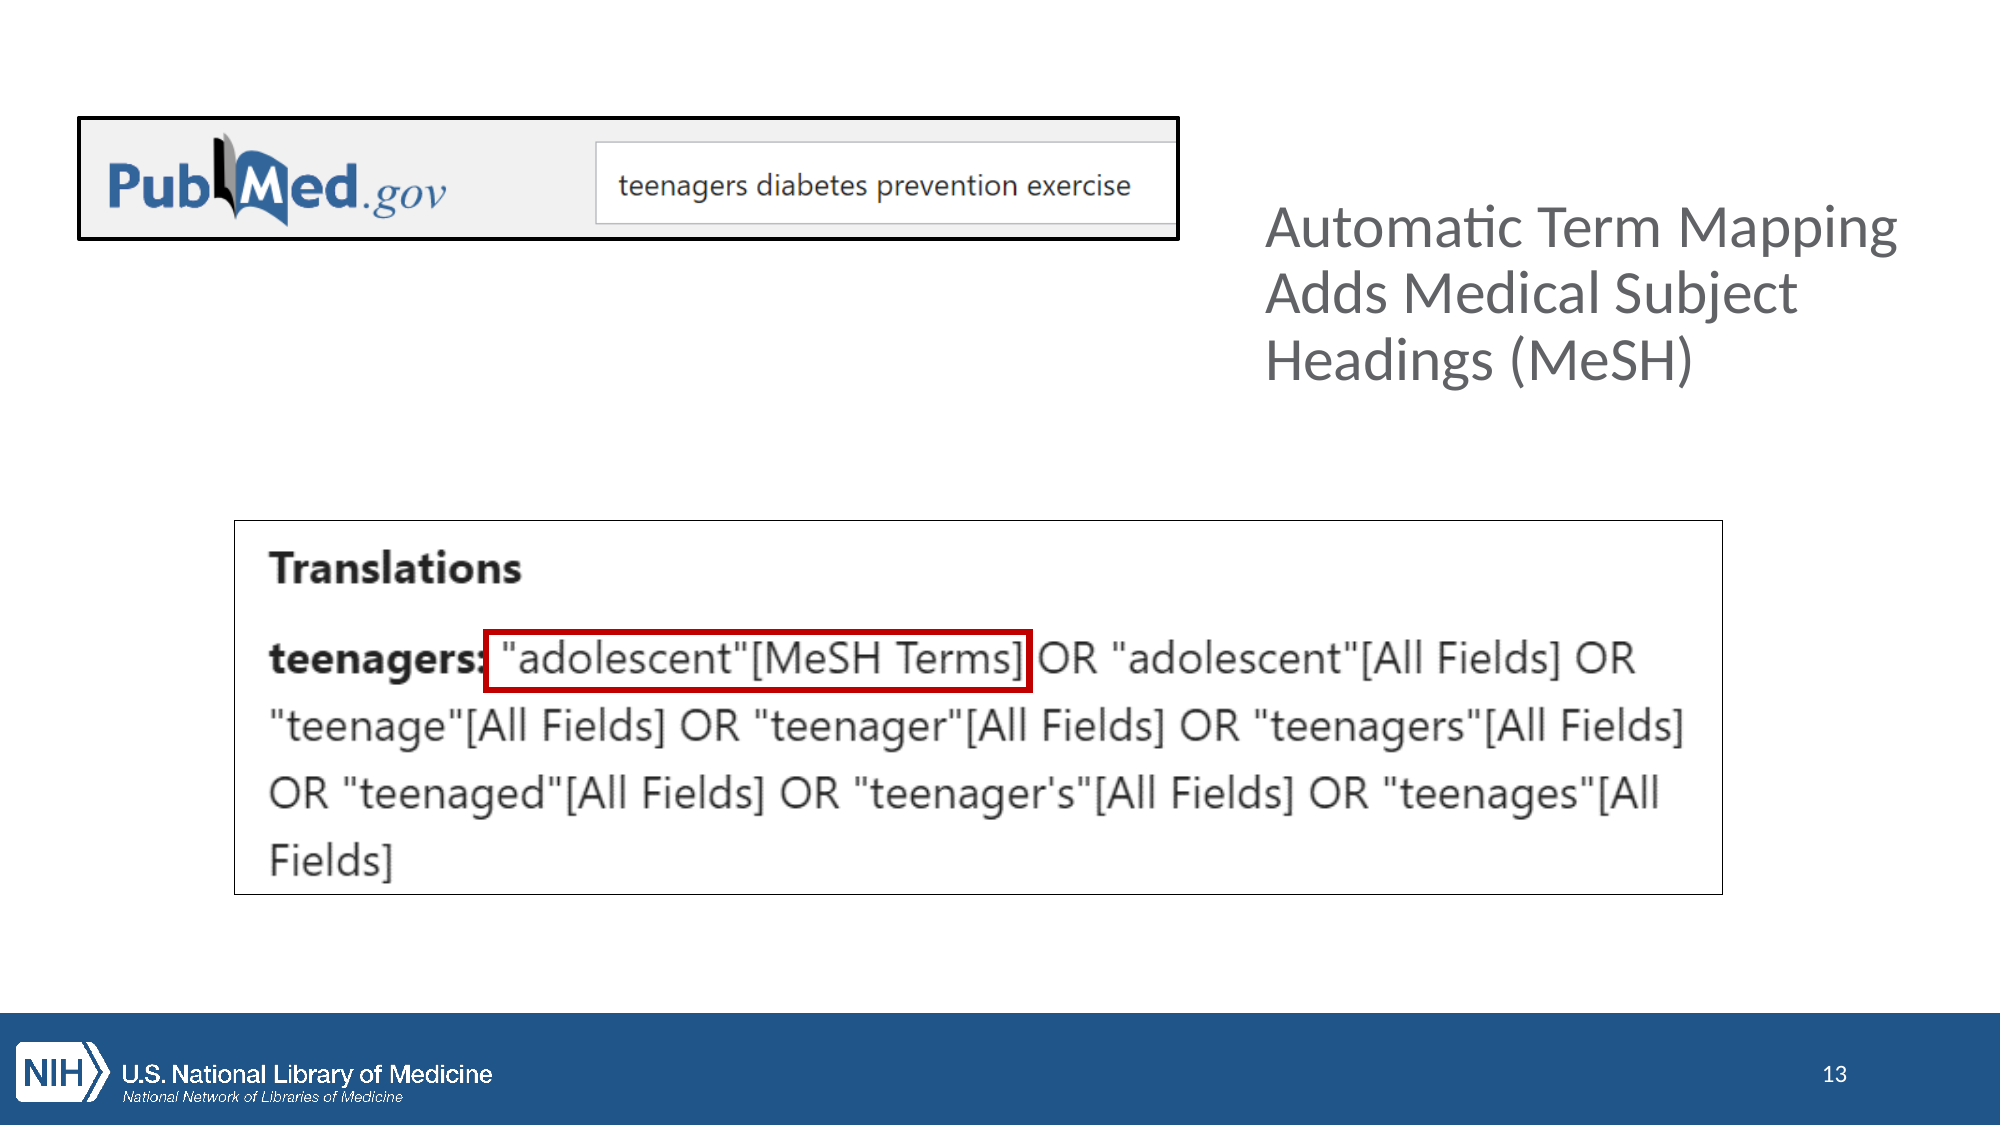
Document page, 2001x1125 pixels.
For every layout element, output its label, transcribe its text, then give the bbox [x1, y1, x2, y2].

picture [234, 520, 1723, 895]
slide_number 13 [1681, 1042, 1863, 1103]
title Automatic Term Mapping Adds Medical Subject Headings (MeSH) [1250, 185, 1934, 403]
picture [80, 119, 1177, 237]
picture [16, 1042, 492, 1102]
